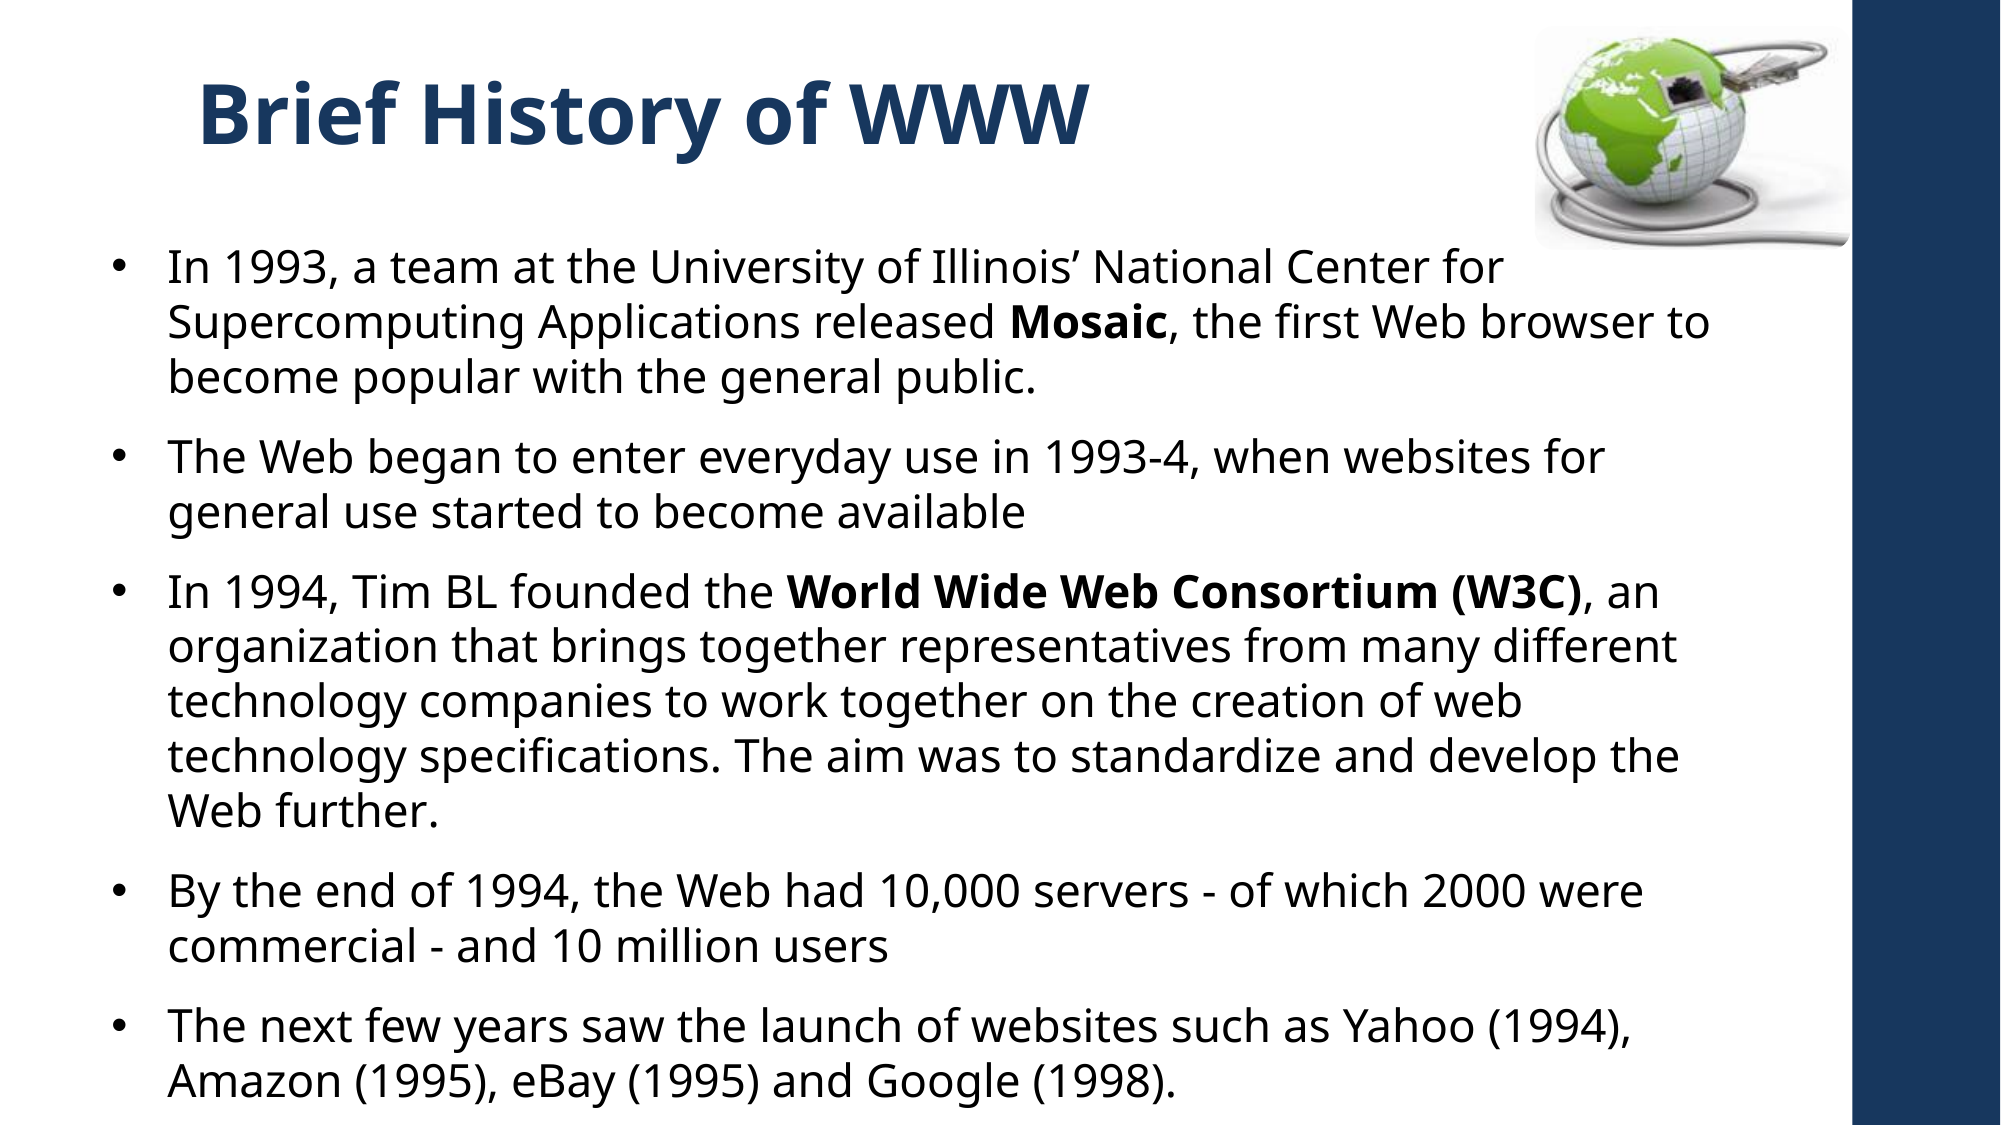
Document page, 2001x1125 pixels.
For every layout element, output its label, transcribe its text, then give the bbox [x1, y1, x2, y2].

picture [1534, 25, 1851, 250]
text_box In 1993, a team at the University of Illinois’ National Center for Supercomputing Applications released Mosaic, the first Web browser to become popular with the general public. The Web began to enter everyday use in 1993-4, when websites for general use started to become available In 1994, Tim BL founded the World Wide Web Consortium (W3C), an organization that brings together representatives from many different technology companies to work together on the creation of web technology specifications. The aim was to standardize and develop the Web further. By the end of 1994, the Web had 10,000 servers - of which 2000 were commercial - and 10 million users The next few years saw the launch of websites such as Yahoo (1994), Amazon (1995), eBay (1995) and Google (1998). [96, 229, 1733, 1115]
text_box Brief History of WWW [181, 53, 1107, 169]
